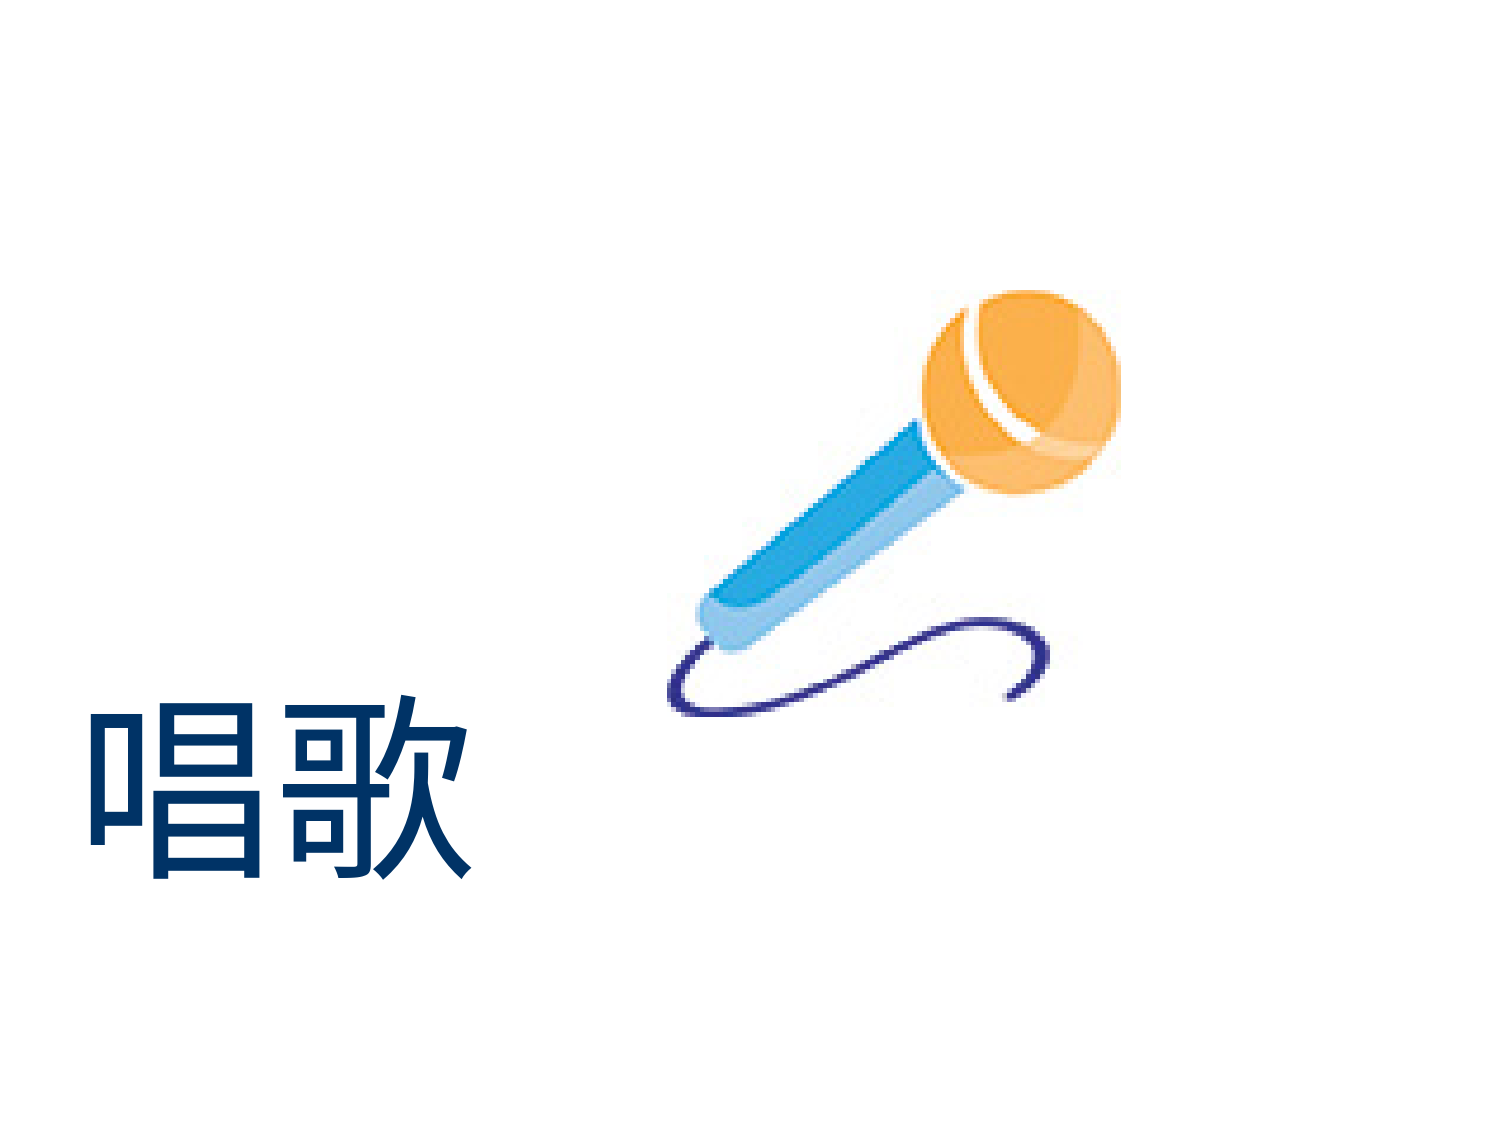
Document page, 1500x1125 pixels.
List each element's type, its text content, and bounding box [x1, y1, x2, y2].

text_box 唱歌 [60, 656, 490, 911]
picture [666, 290, 1122, 717]
